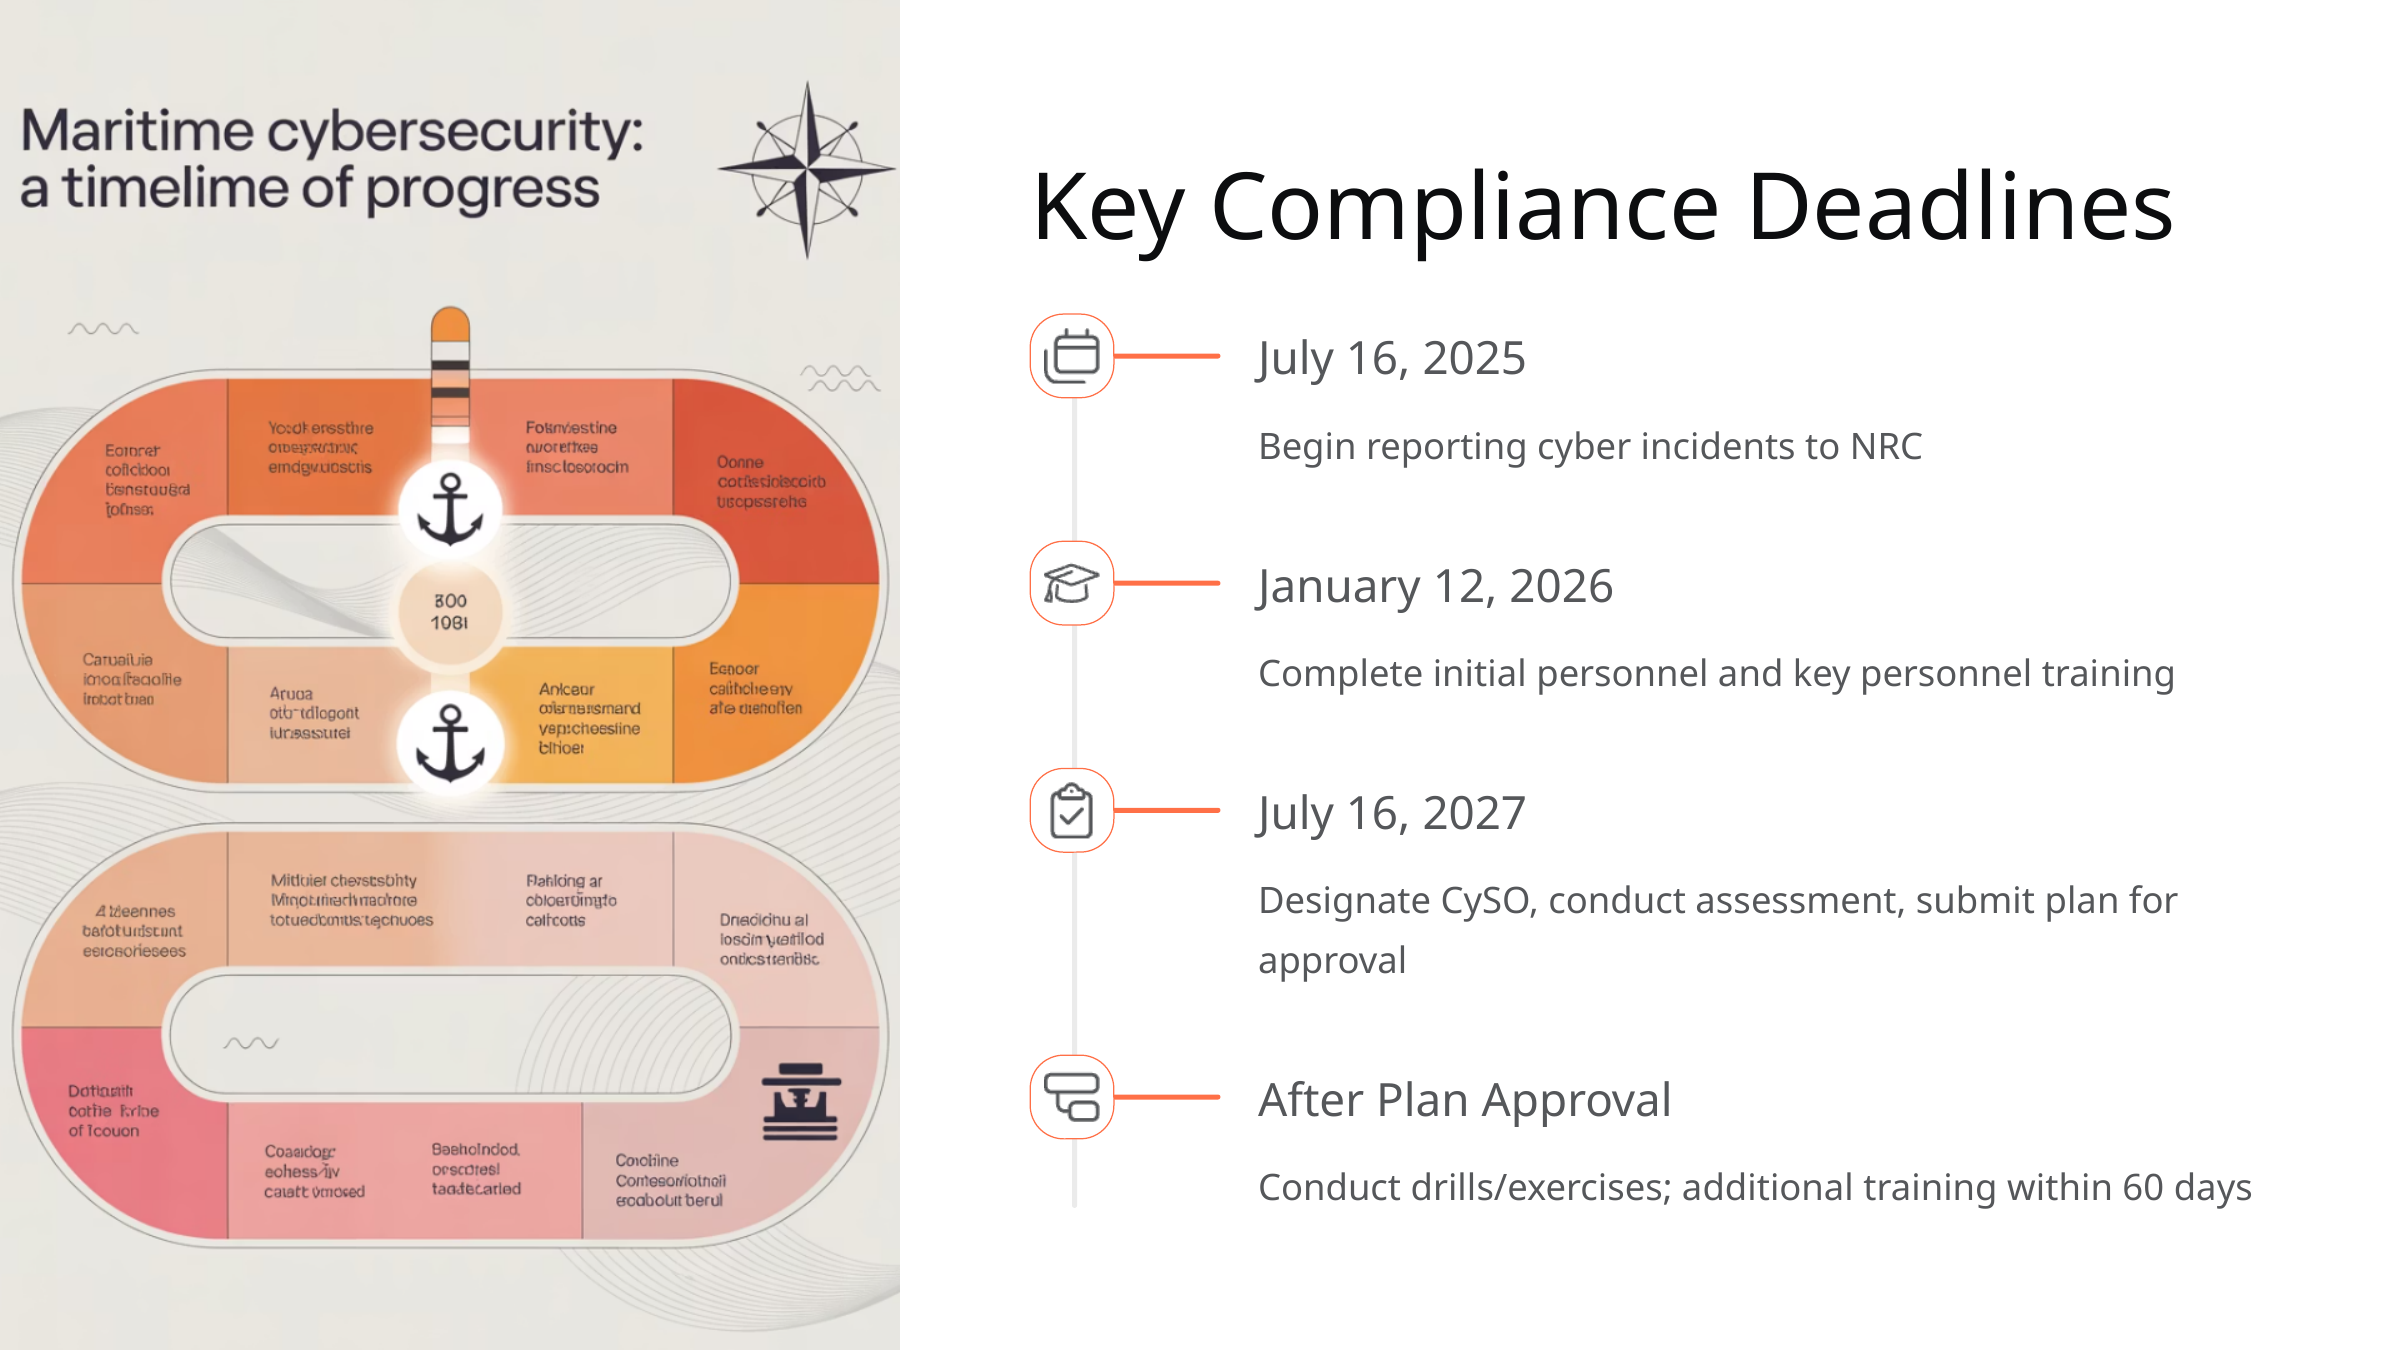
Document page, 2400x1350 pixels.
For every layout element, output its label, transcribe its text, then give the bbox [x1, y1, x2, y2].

text_box January 12, 2026 [1258, 553, 1724, 613]
text_box [1072, 625, 1078, 768]
text_box [1072, 853, 1078, 1055]
picture [1044, 775, 1100, 846]
text_box [1030, 1055, 1114, 1139]
text_box Key Compliance Deadlines [1030, 142, 2203, 259]
text_box [1072, 1139, 1078, 1208]
text_box [1030, 541, 1114, 625]
text_box [1072, 398, 1078, 541]
text_box Complete initial personnel and key personnel training [1258, 634, 2270, 694]
text_box [1030, 314, 1114, 398]
text_box [1114, 580, 1221, 586]
picture [1044, 548, 1100, 618]
text_box [1114, 1094, 1221, 1100]
text_box Begin reporting cyber incidents to NRC [1258, 407, 2270, 467]
text_box July 16, 2027 [1258, 781, 1724, 840]
text_box [1114, 807, 1221, 813]
picture [1044, 321, 1100, 391]
text_box Conduct drills/exercises; additional training within 60 days [1258, 1148, 2270, 1208]
picture [1044, 1062, 1100, 1132]
picture [0, 0, 900, 1350]
text_box July 16, 2025 [1258, 326, 1724, 385]
text_box [1114, 353, 1221, 359]
text_box After Plan Approval [1258, 1067, 1724, 1126]
text_box Designate CySO, conduct assessment, submit plan for approval [1258, 861, 2270, 981]
text_box [1030, 768, 1114, 853]
